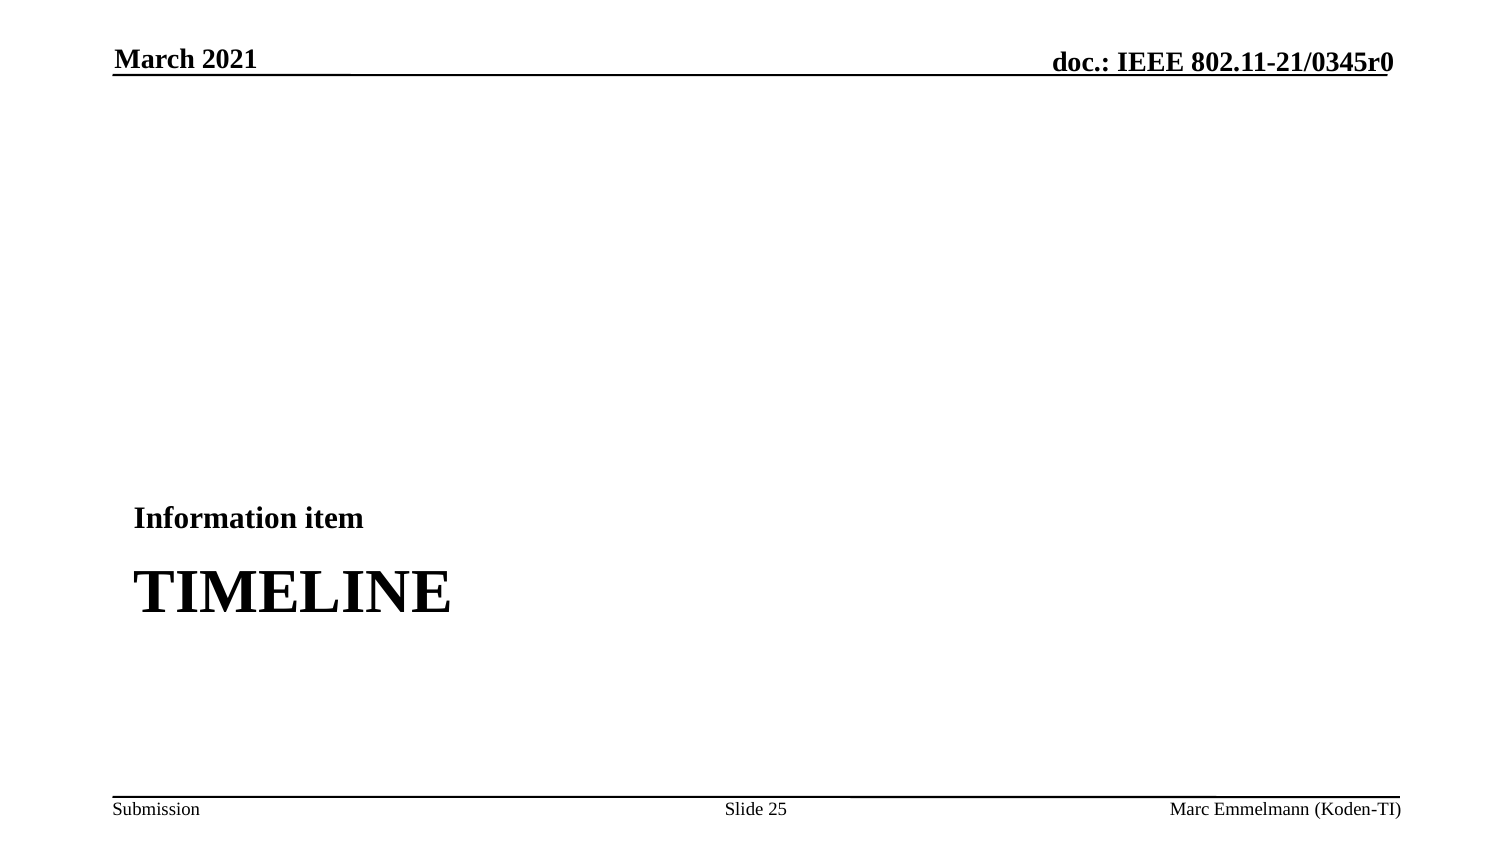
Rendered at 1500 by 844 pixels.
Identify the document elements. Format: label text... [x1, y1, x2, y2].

list Information item [118, 357, 1394, 543]
slide_number Slide 25 [712, 796, 800, 842]
title Timeline [118, 543, 1394, 710]
footer Marc Emmelmann (Koden-TI) [878, 796, 1402, 820]
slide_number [114, 40, 423, 75]
